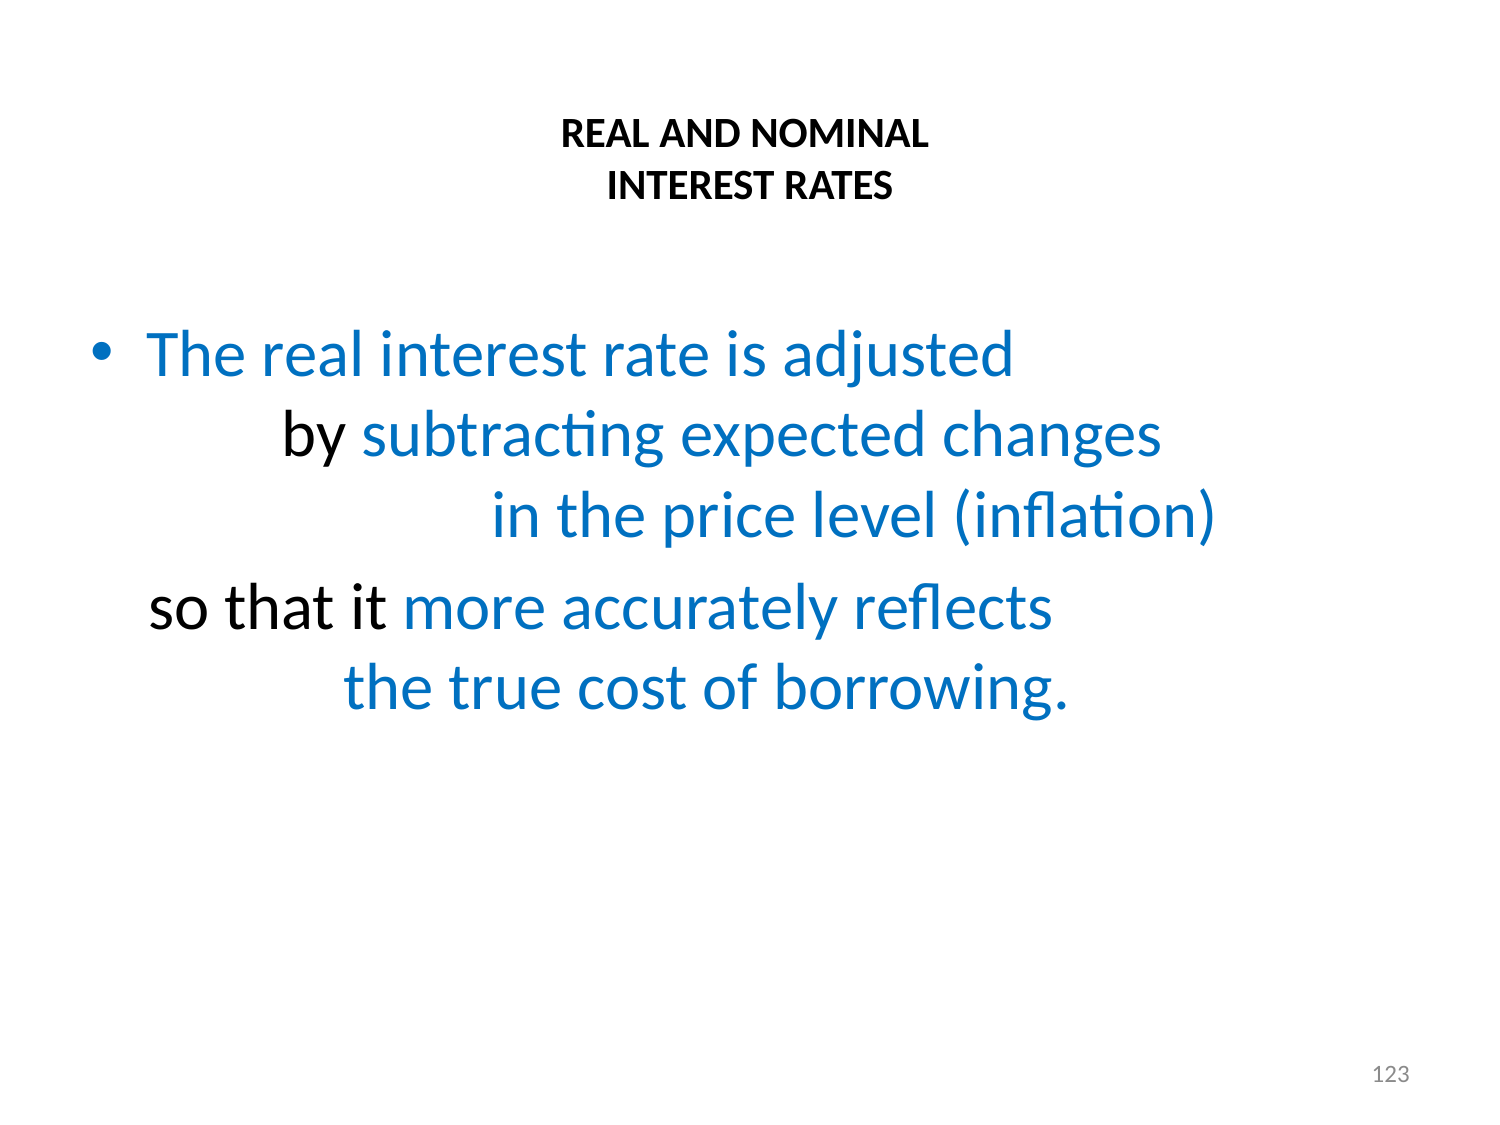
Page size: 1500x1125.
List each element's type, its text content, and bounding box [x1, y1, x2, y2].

list The real interest rate is adjusted by subtracting expected changes in the price level (inflation) so that it more accurately reflects the true cost of borrowing. [75, 302, 1425, 1125]
title REAL AND NOMINAL INTEREST RATES [75, 45, 1425, 268]
slide_number 123 [1074, 1042, 1425, 1103]
